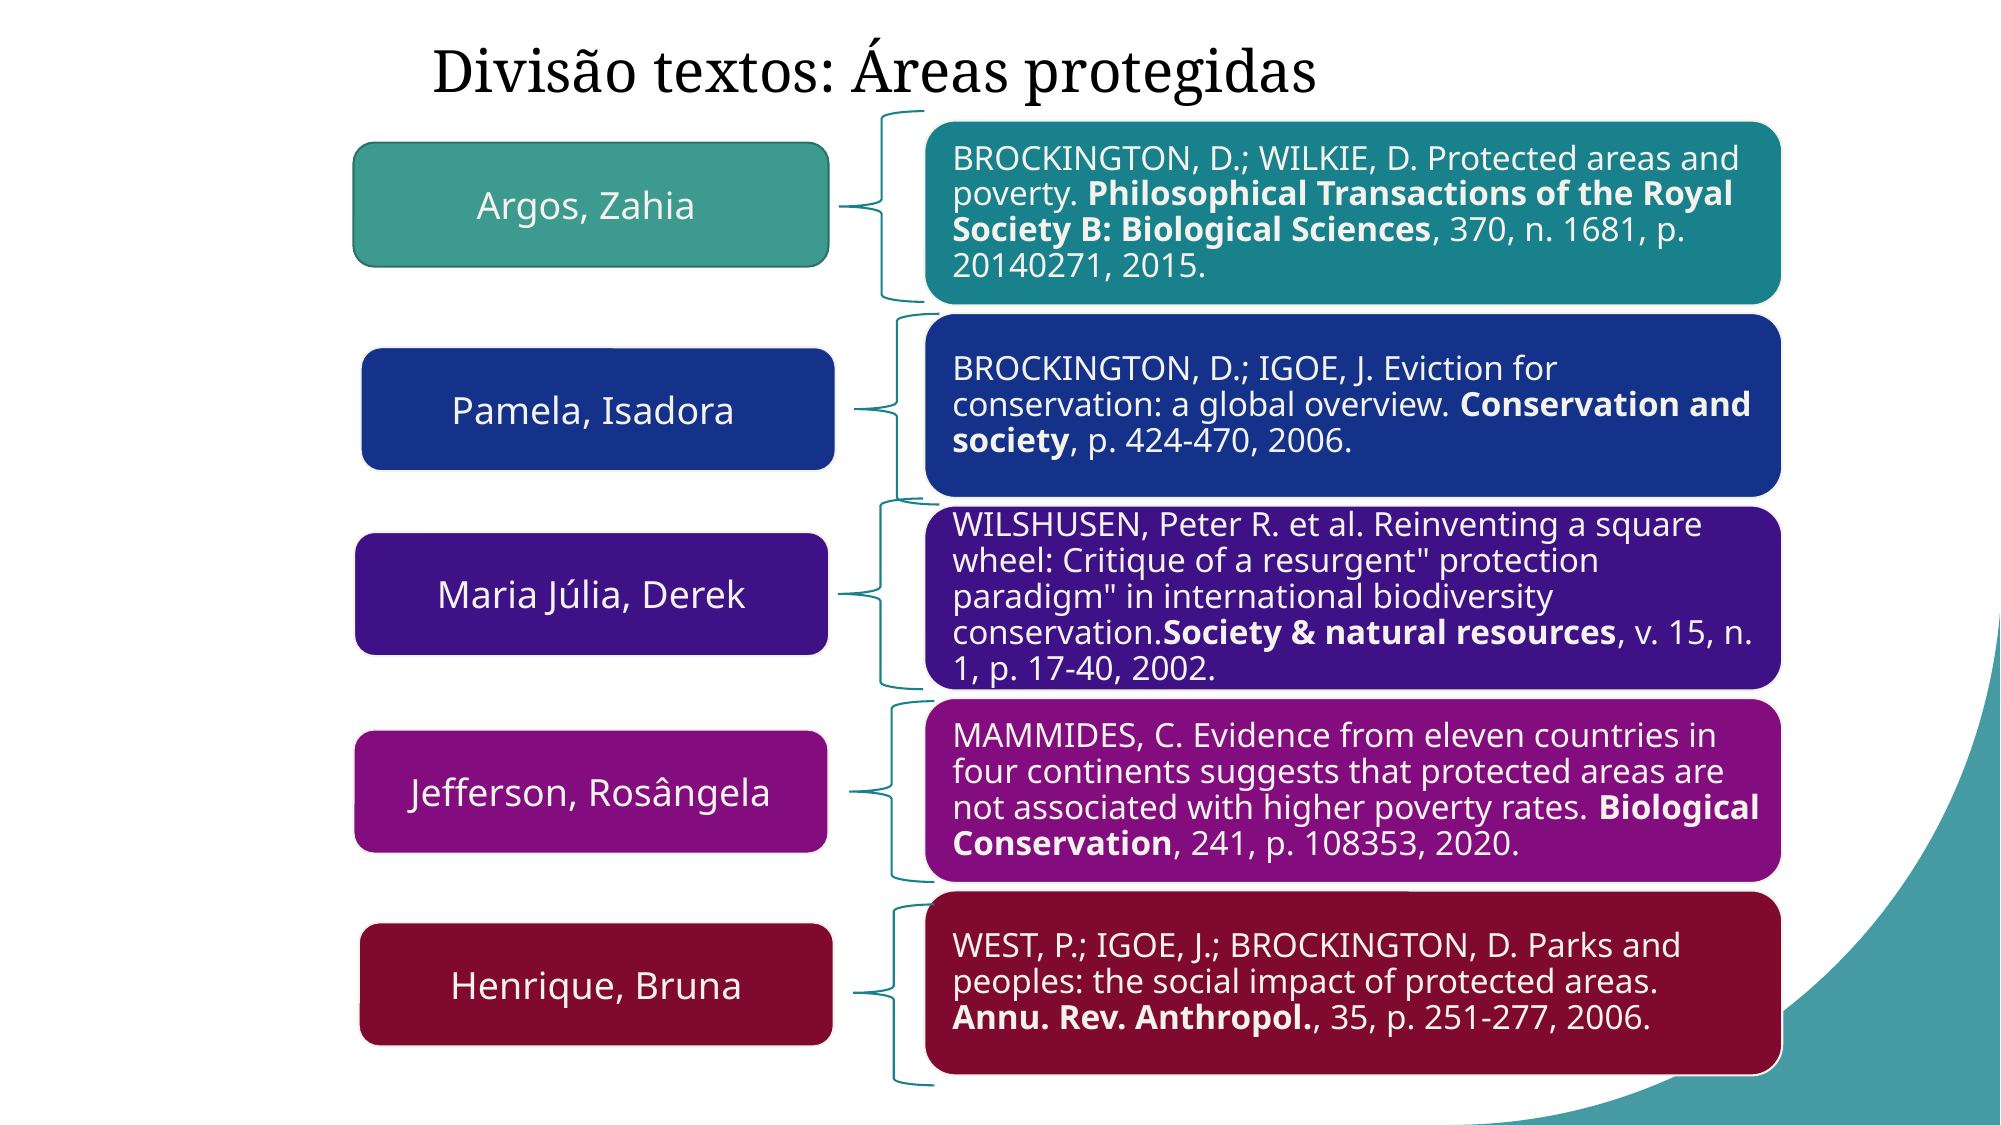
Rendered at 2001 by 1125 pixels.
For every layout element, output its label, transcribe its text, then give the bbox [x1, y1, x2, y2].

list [924, 111, 1783, 1085]
text_box Maria Júlia, Derek [354, 532, 830, 657]
text_box Henrique, Bruna [358, 922, 834, 1047]
text_box Jefferson, Rosângela [353, 729, 829, 854]
text_box [838, 110, 925, 303]
text_box Argos, Zahia [352, 141, 830, 268]
title Divisão textos: Áreas protegidas [417, 0, 2000, 224]
text_box [837, 497, 924, 691]
text_box [854, 313, 924, 499]
text_box Pamela, Isadora [360, 347, 836, 472]
text_box [849, 700, 924, 883]
text_box [853, 903, 935, 1087]
